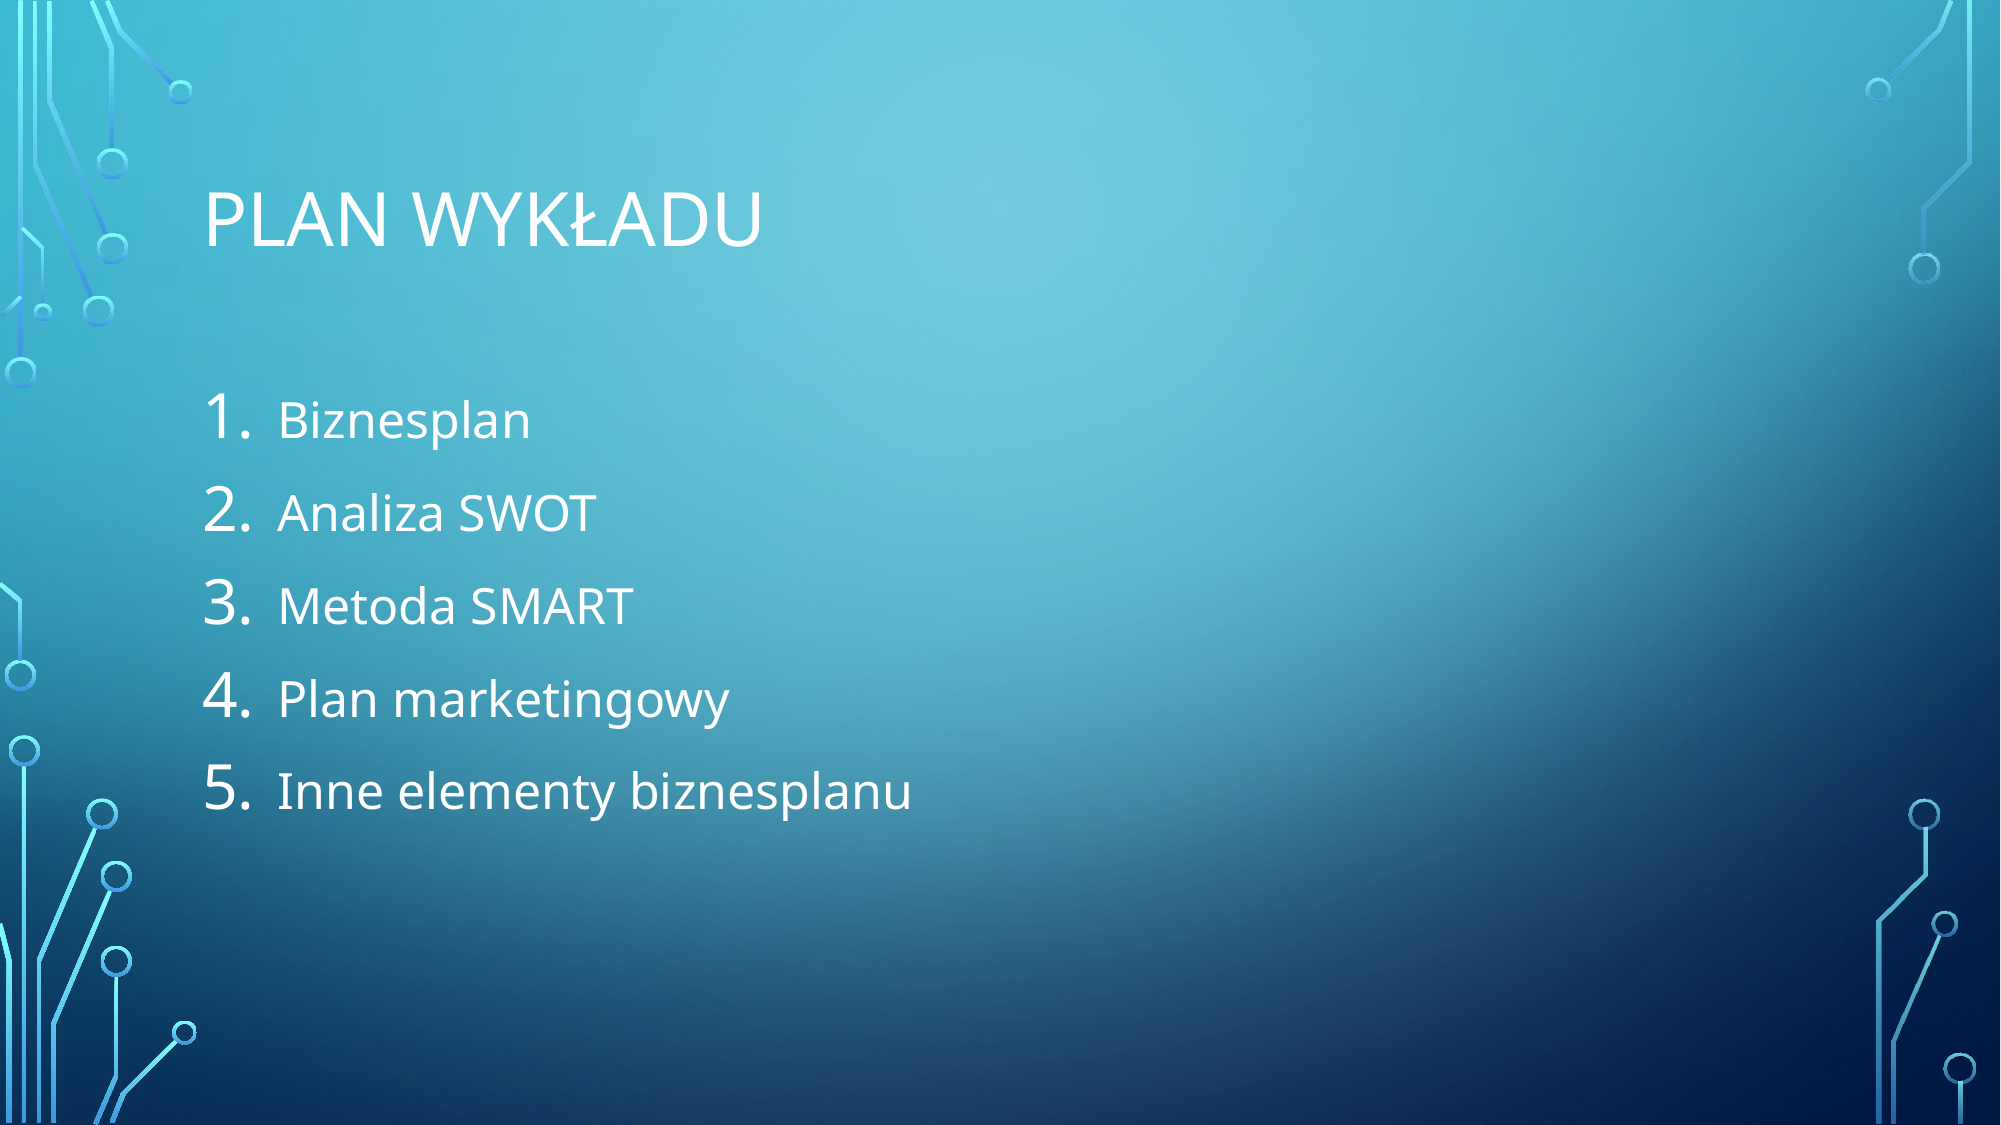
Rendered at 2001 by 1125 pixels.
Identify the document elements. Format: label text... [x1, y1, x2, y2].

title Plan wykładu [187, 101, 1813, 344]
list Biznesplan Analiza SWOT Metoda SMART Plan marketingowy Inne elementy biznesplanu [187, 369, 1813, 950]
